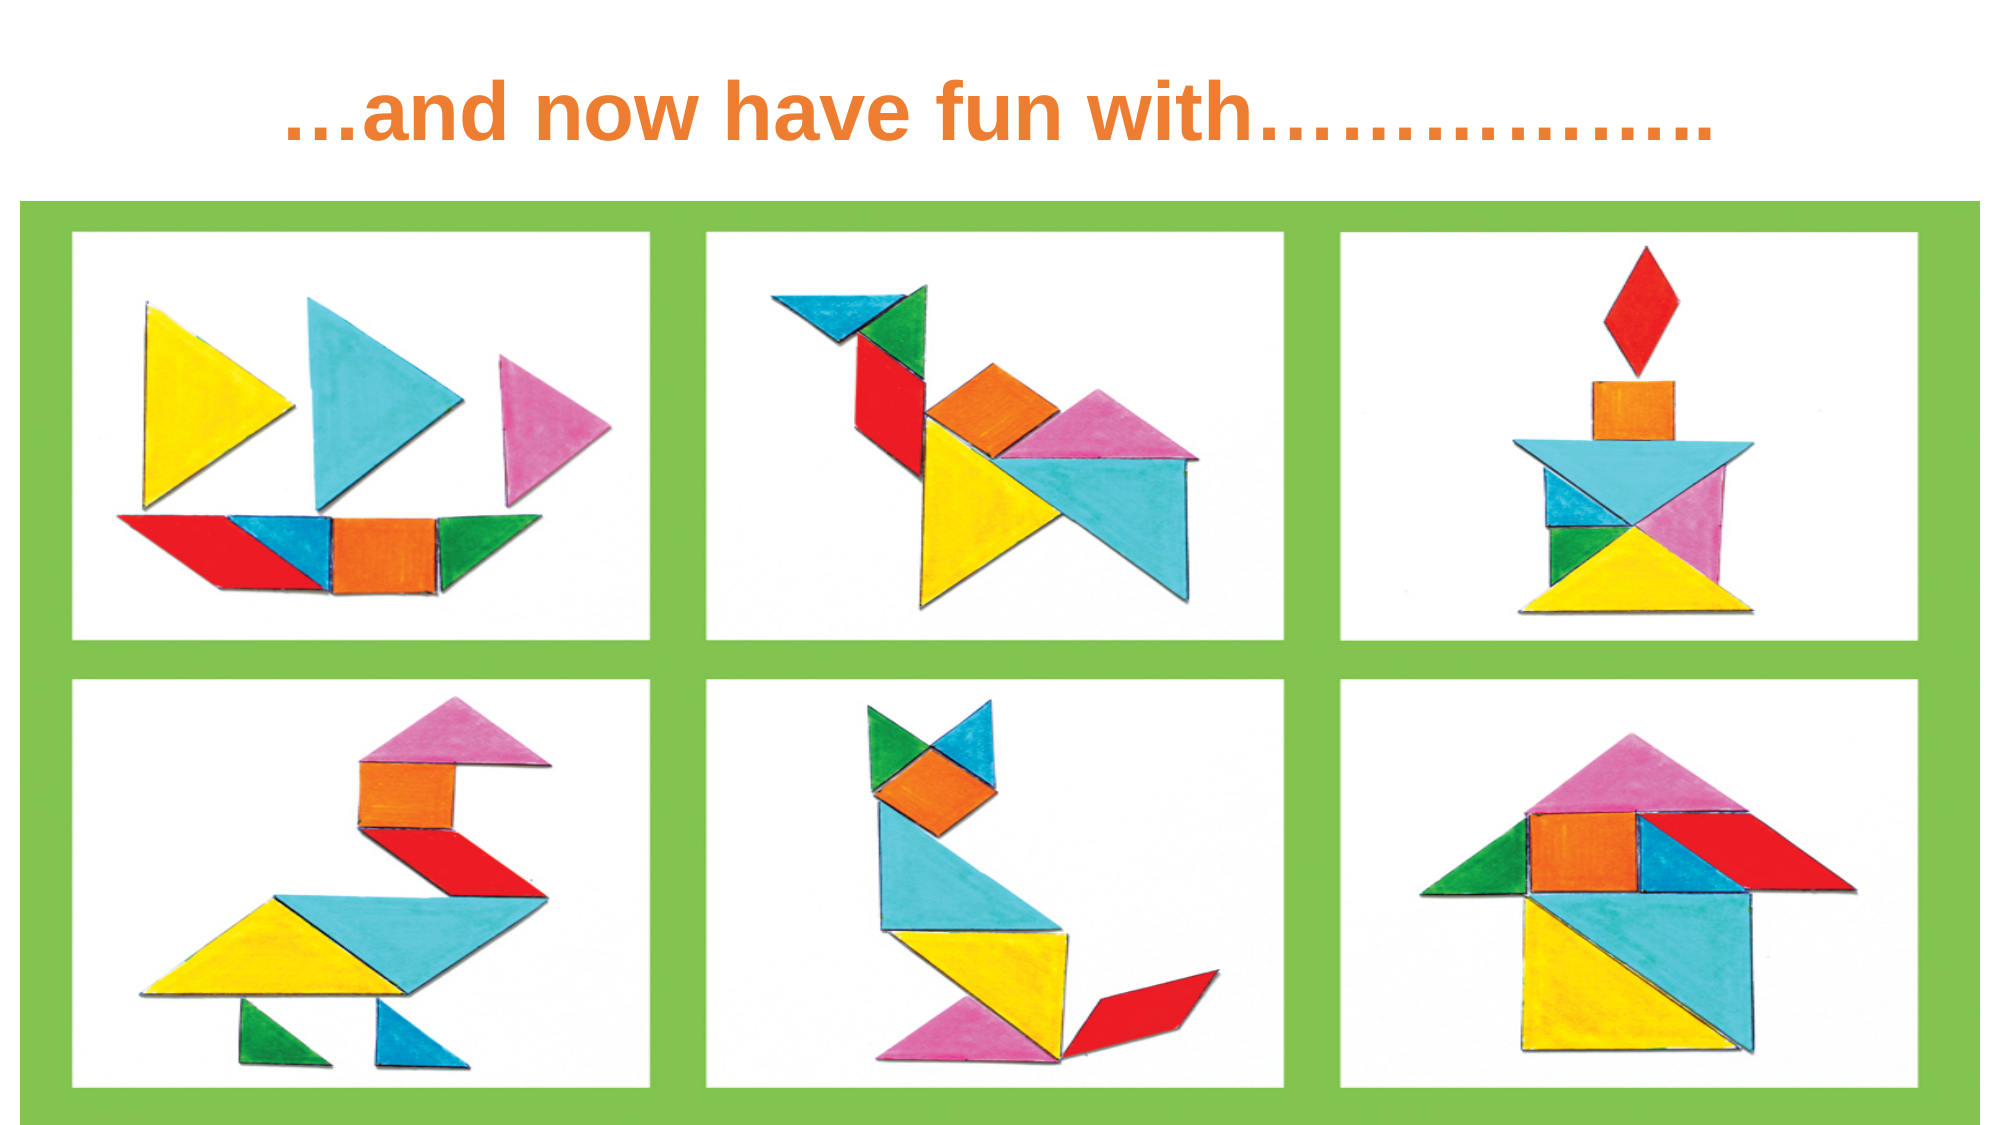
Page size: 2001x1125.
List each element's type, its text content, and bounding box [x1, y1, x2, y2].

list a…… …and now have fun with…………….. [0, 0, 1960, 493]
picture [19, 201, 1980, 1125]
